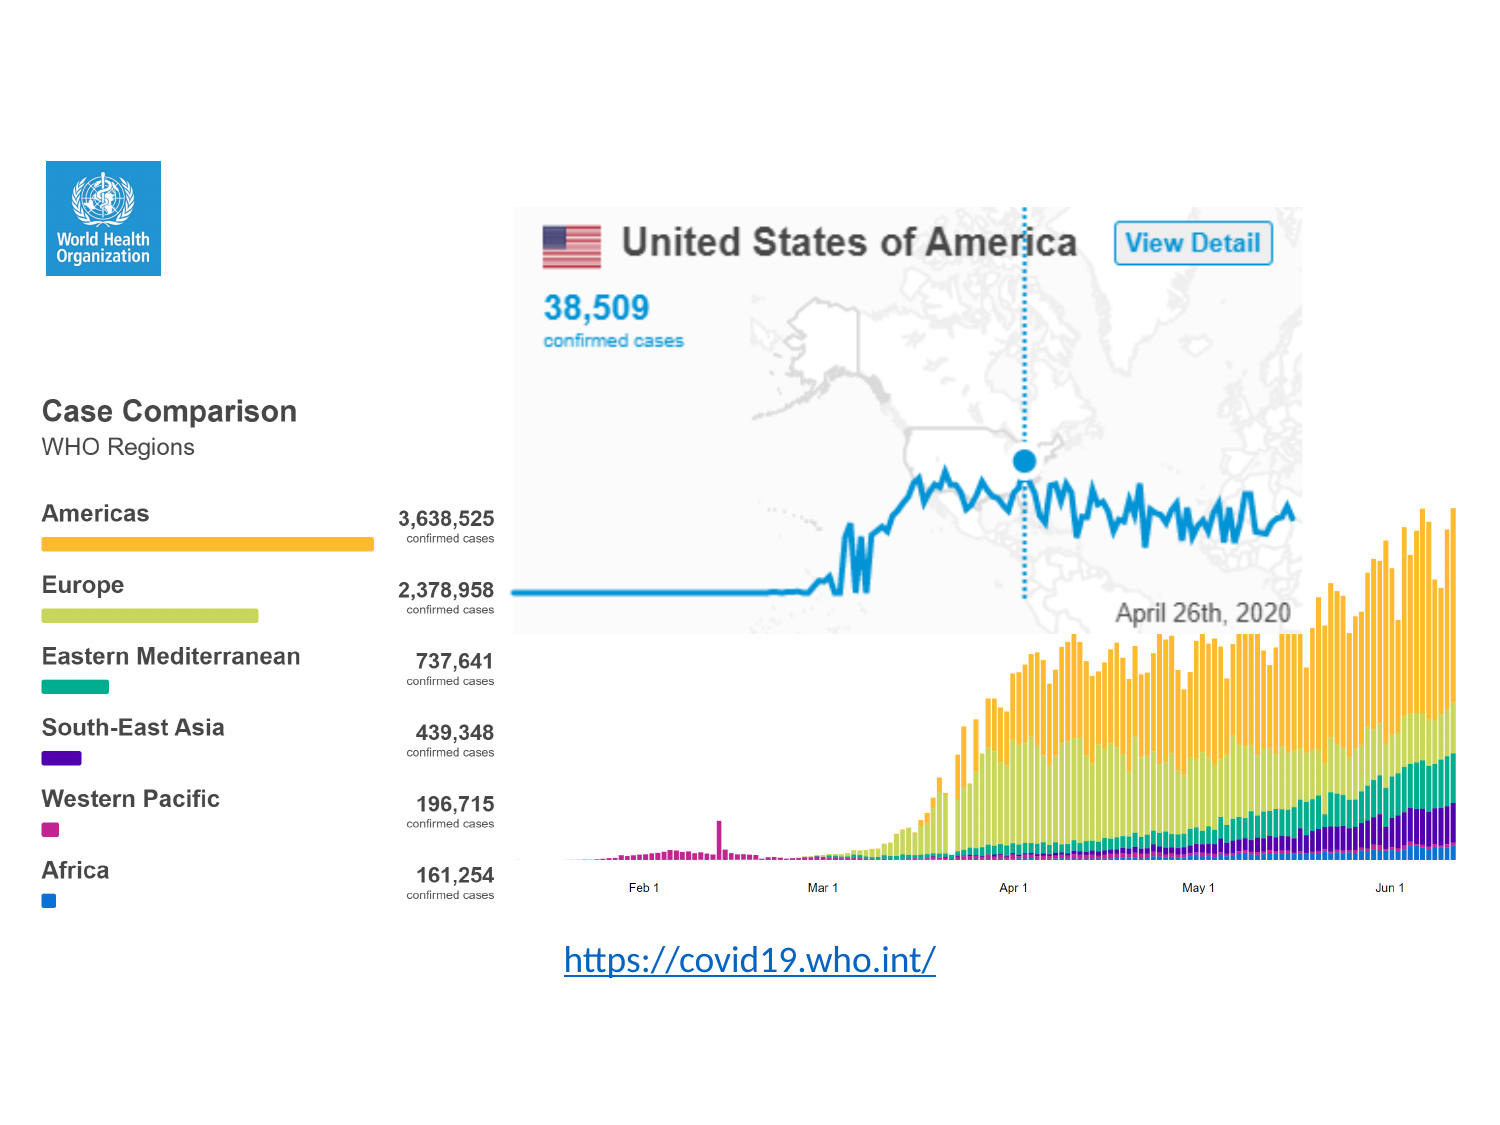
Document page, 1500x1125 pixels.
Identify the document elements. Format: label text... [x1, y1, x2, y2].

picture [46, 161, 161, 276]
picture [31, 207, 1469, 918]
text_box https://covid19.who.int/ [374, 927, 1125, 987]
